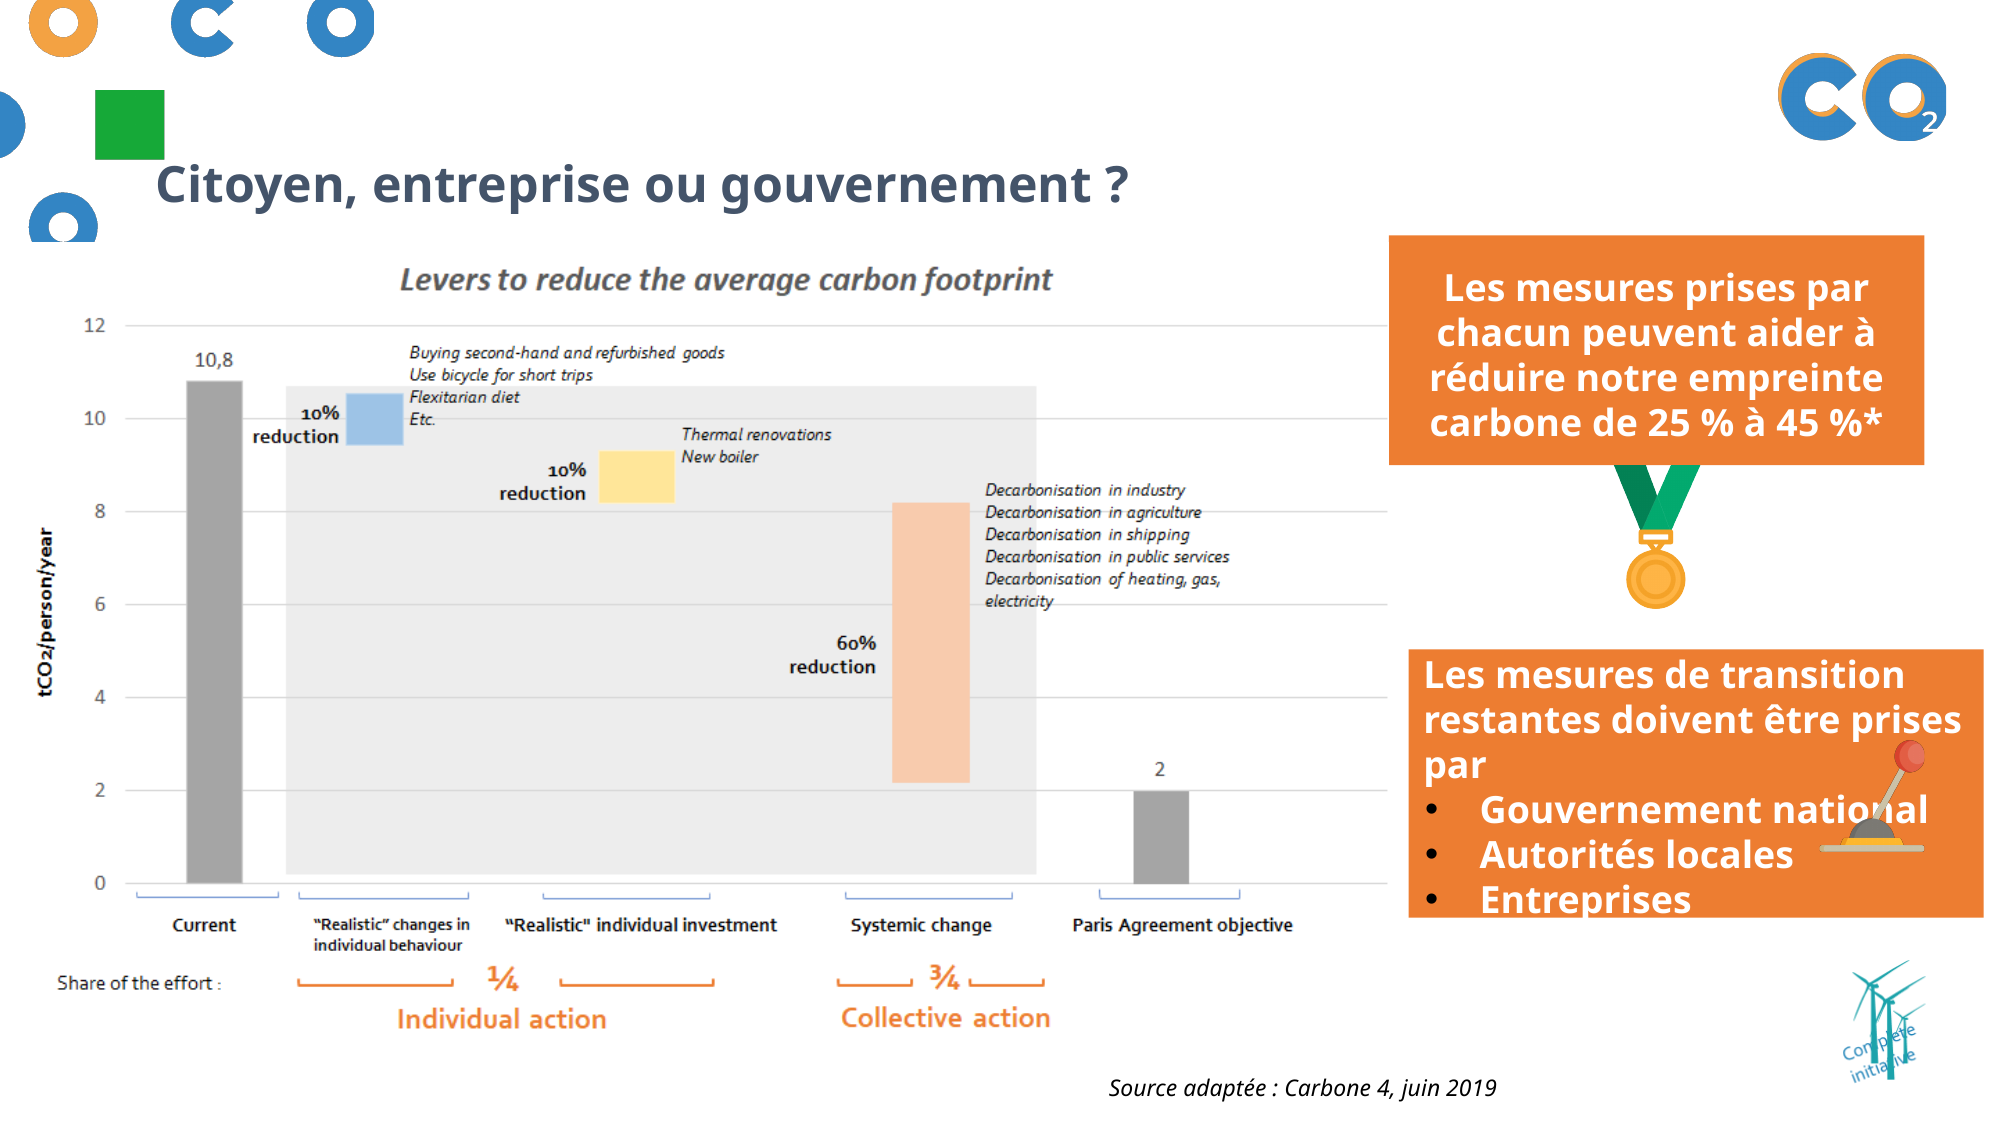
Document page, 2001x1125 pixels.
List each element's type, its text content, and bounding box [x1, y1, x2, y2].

picture [0, 0, 1390, 1055]
text_box Les mesures prises par chacun peuvent aider à réduire notre empreinte carbone de 25 % à 45 %* [1388, 235, 1925, 466]
picture [1778, 53, 1947, 141]
text_box Source adaptée : Carbone 4, juin 2019 [1106, 1071, 1542, 1104]
text_box [1819, 740, 1925, 853]
picture [1584, 465, 1729, 609]
title Citoyen, entreprise ou gouvernement ? [140, 140, 1632, 233]
picture [1824, 960, 1951, 1105]
text_box Les mesures de transition restantes doivent être prises par Gouvernement national Autorités locales Entreprises [1408, 649, 1984, 918]
